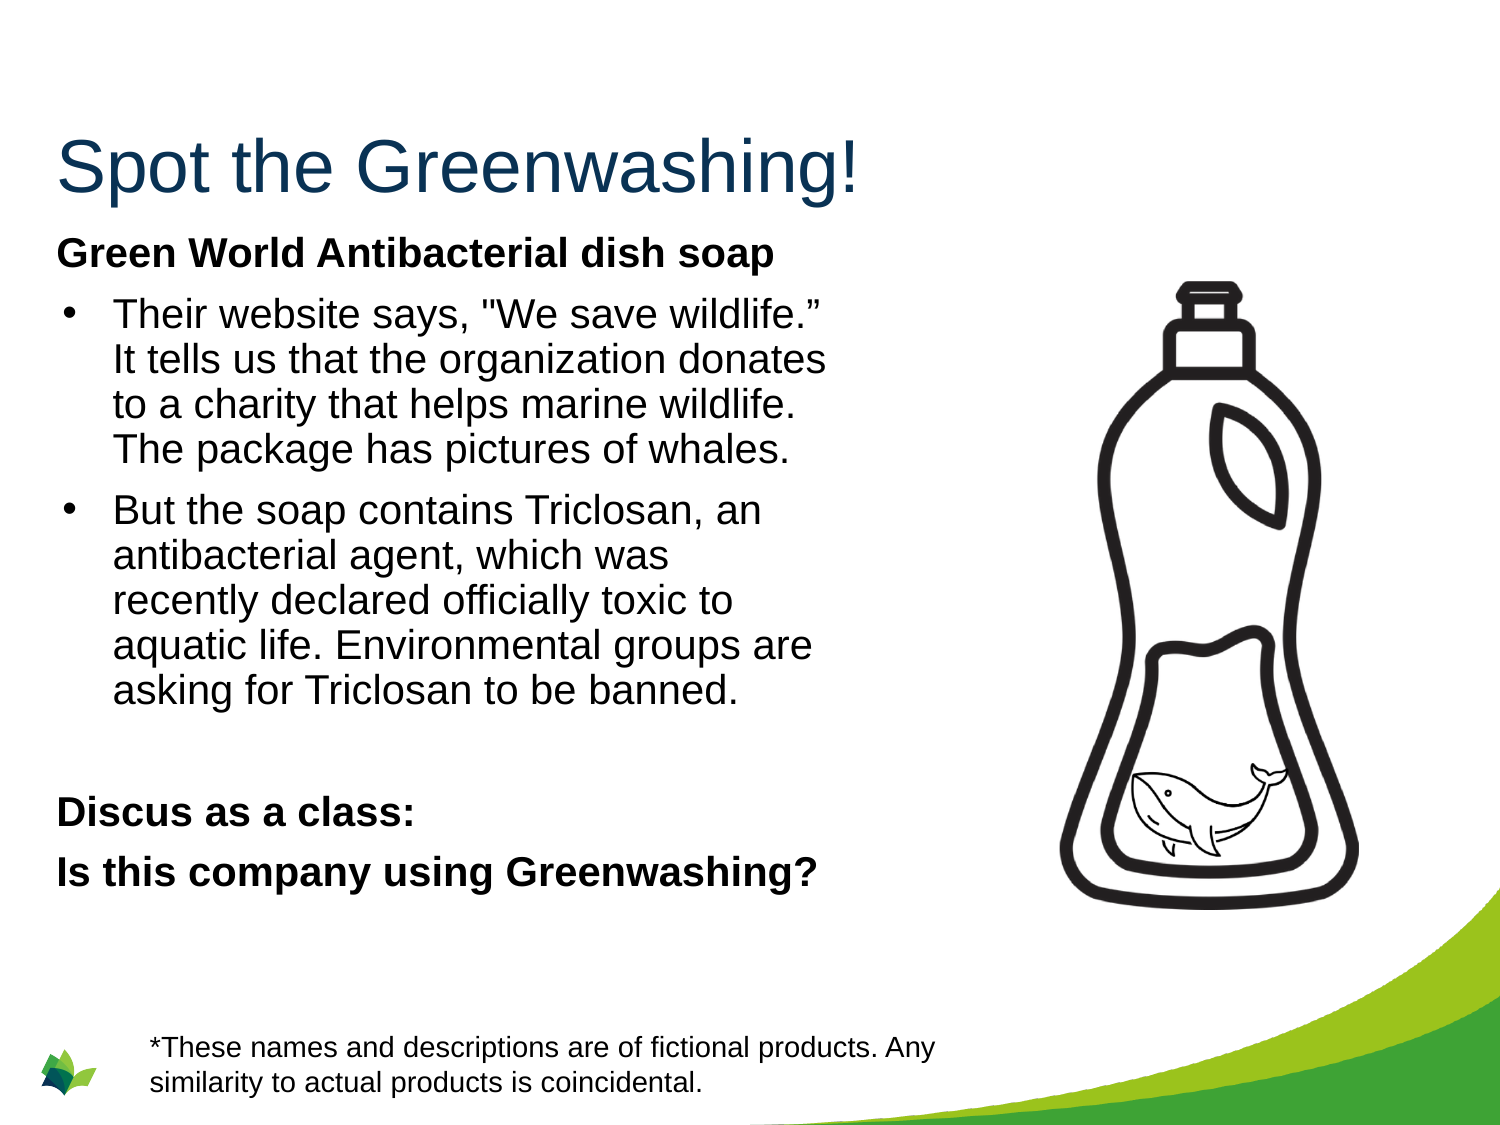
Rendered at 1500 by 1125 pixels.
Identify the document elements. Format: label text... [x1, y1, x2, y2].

title Spot the Greenwashing! [41, 59, 1459, 278]
list Green World Antibacterial dish soap Their website says, "We save wildlife.” It tells us that the organization donates to a charity that helps marine wildlife. The package has pictures of whales. But the soap contains Triclosan, an antibacterial agent, which was recently declared officially toxic to aquatic life. Environmental groups are asking for Triclosan to be banned. Discus as a class: Is this company using Greenwashing? [41, 224, 857, 1021]
picture [0, 243, 1500, 1125]
text_box *These names and descriptions are of fictional products. Any similarity to actual products is coincidental. [134, 1020, 1007, 1106]
